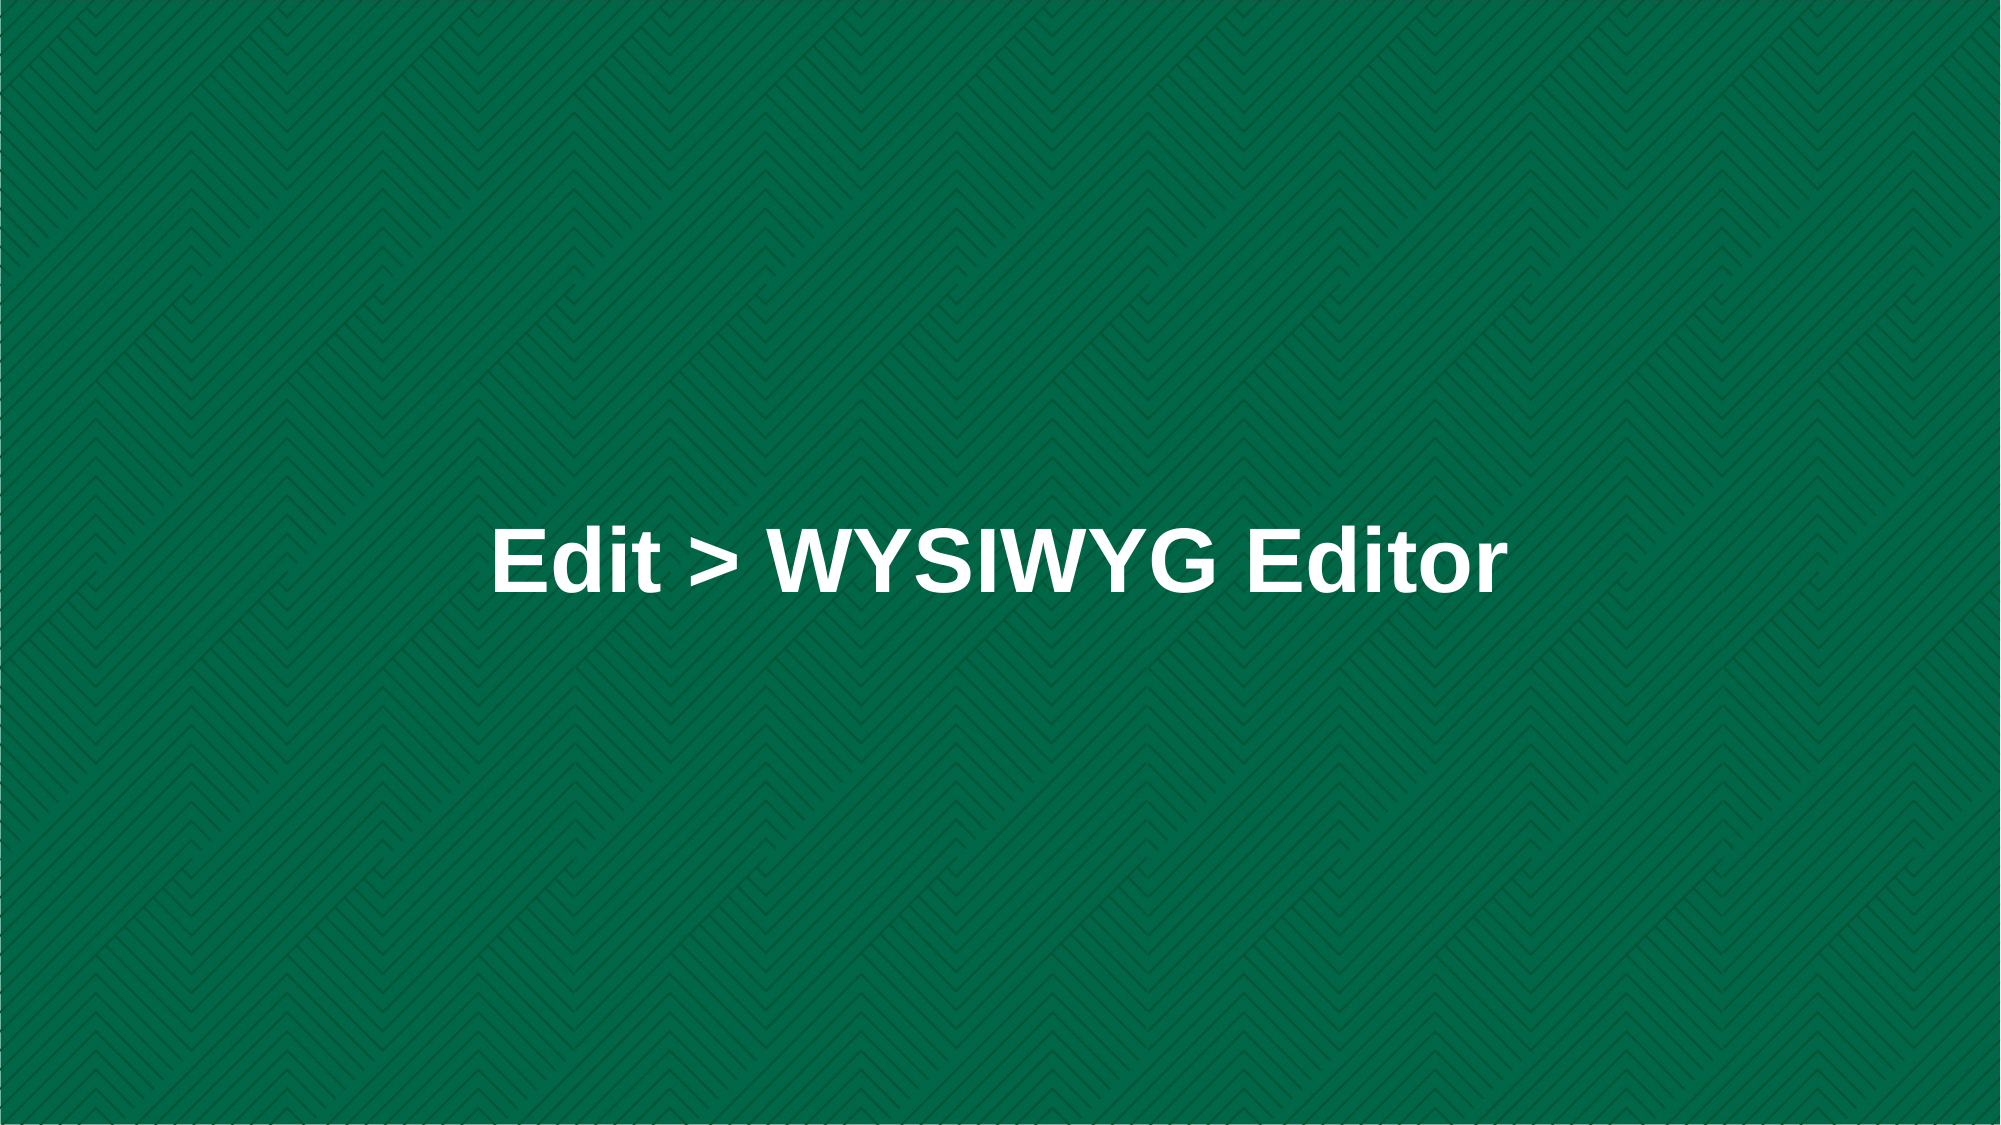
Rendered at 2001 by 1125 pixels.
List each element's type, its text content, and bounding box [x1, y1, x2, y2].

picture [0, 0, 2001, 1125]
title Edit > WYSIWYG Editor [138, 409, 1861, 716]
